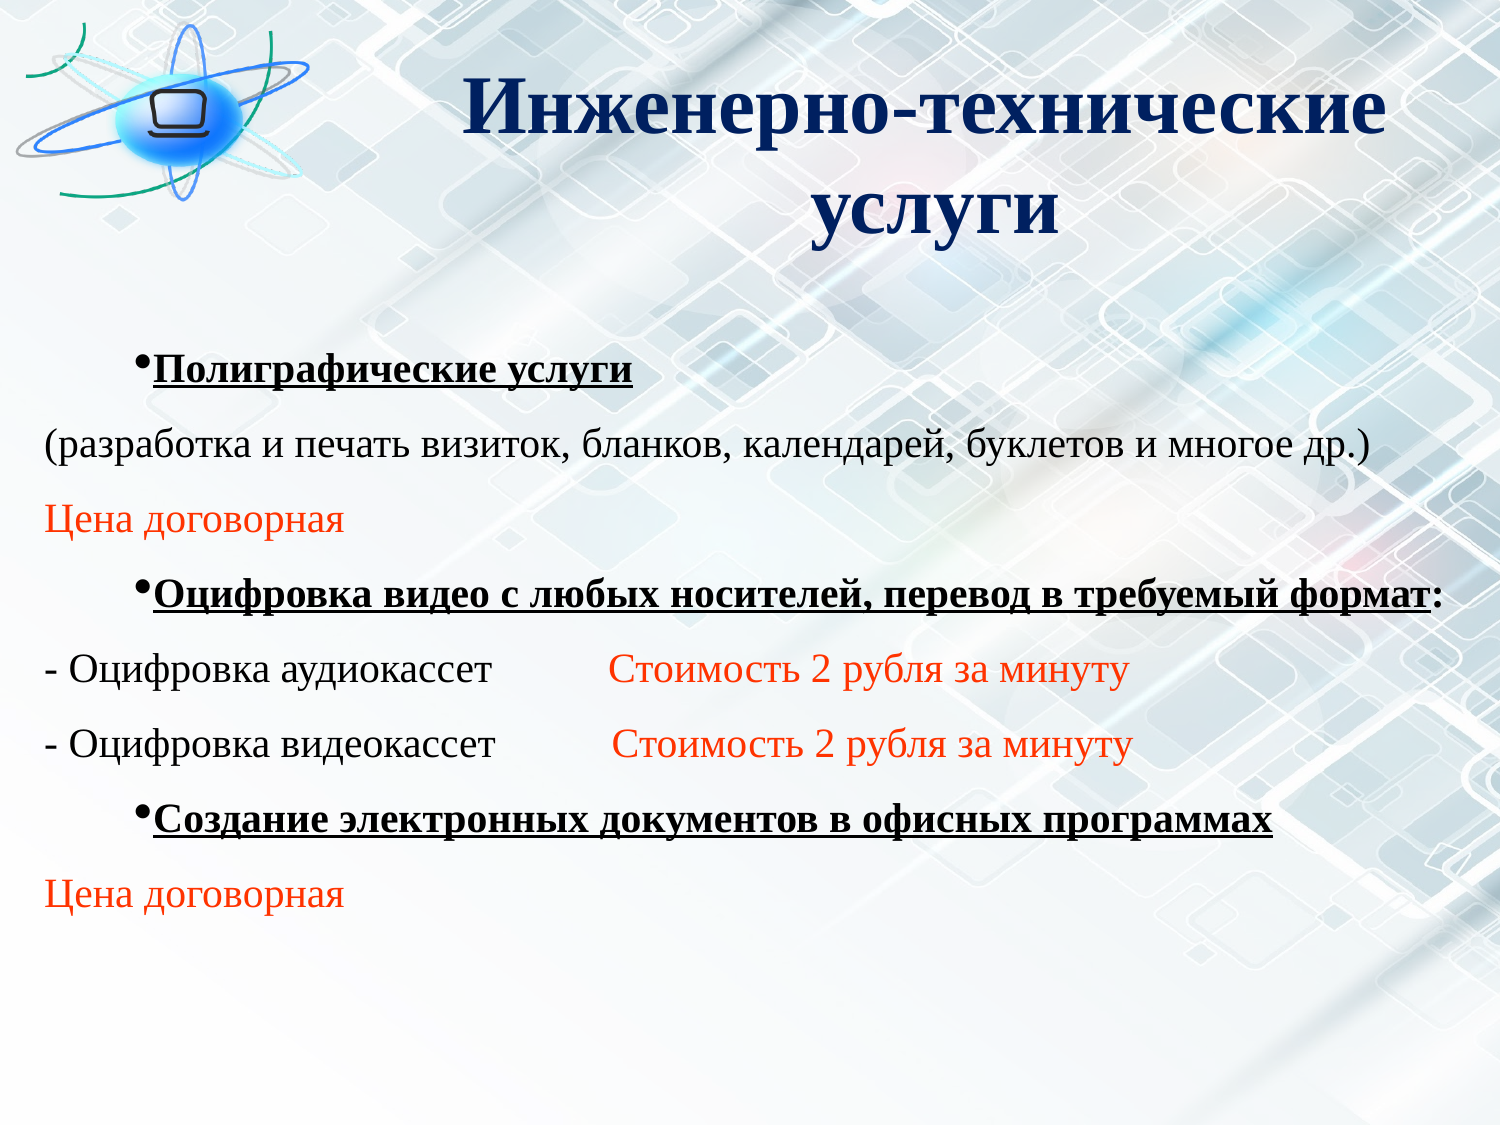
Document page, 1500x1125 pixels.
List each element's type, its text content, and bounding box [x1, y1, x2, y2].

picture [0, 0, 372, 241]
text_box Инженерно-технические услуги [447, 42, 1425, 258]
text_box Полиграфические услуги (разработка и печать визиток, бланков, календарей, буклетов и многое др.) Цена договорная Оцифровка видео с любых носителей, перевод в требуемый формат: - Оцифровка аудиокассет Стоимость 2 рубля за минуту - Оцифровка видеокассет Стоимость 2 рубля за минуту Создание электронных документов в офисных программах Цена договорная [29, 308, 1471, 924]
